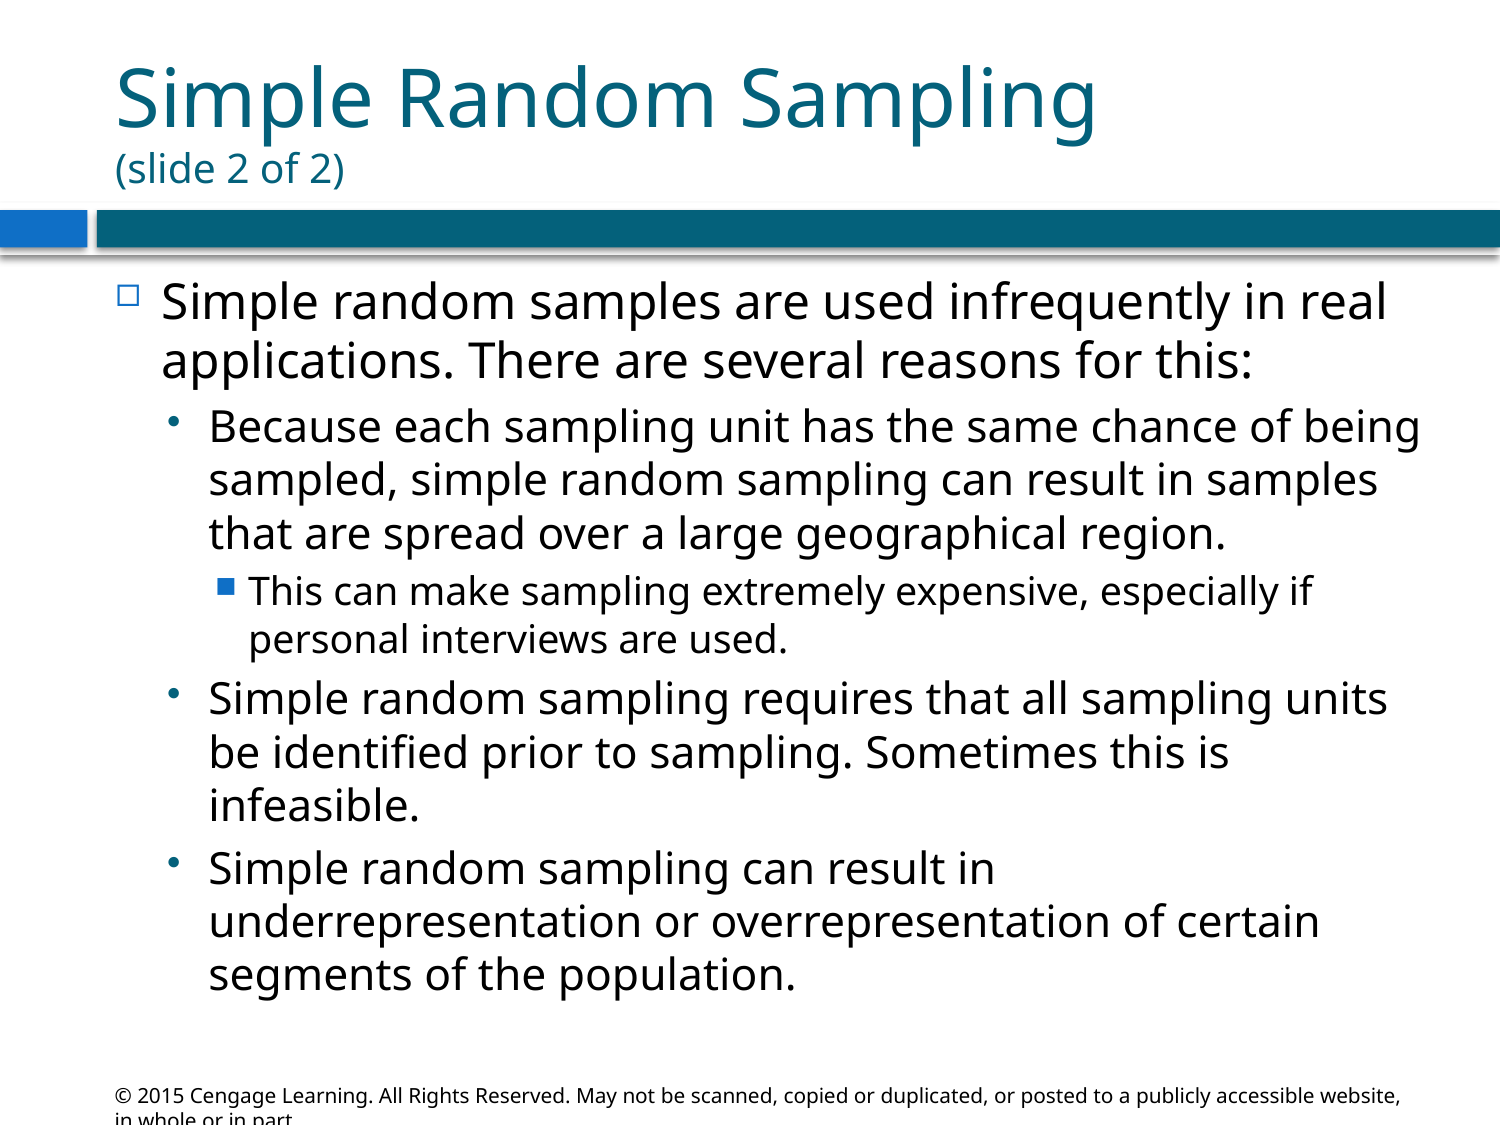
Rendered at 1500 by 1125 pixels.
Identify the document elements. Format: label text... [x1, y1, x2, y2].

title Simple Random Sampling (slide 2 of 2) [100, 37, 1438, 200]
list Simple random samples are used infrequently in real applications. There are several reasons for this: Because each sampling unit has the same chance of being sampled, simple random sampling can result in samples that are spread over a large geographical region. This can make sampling extremely expensive, especially if personal interviews are used. Simple random sampling requires that all sampling units be identified prior to sampling. Sometimes this is infeasible. Simple random sampling can result in underrepresentation or overrepresentation of certain segments of the population. [100, 262, 1438, 1063]
